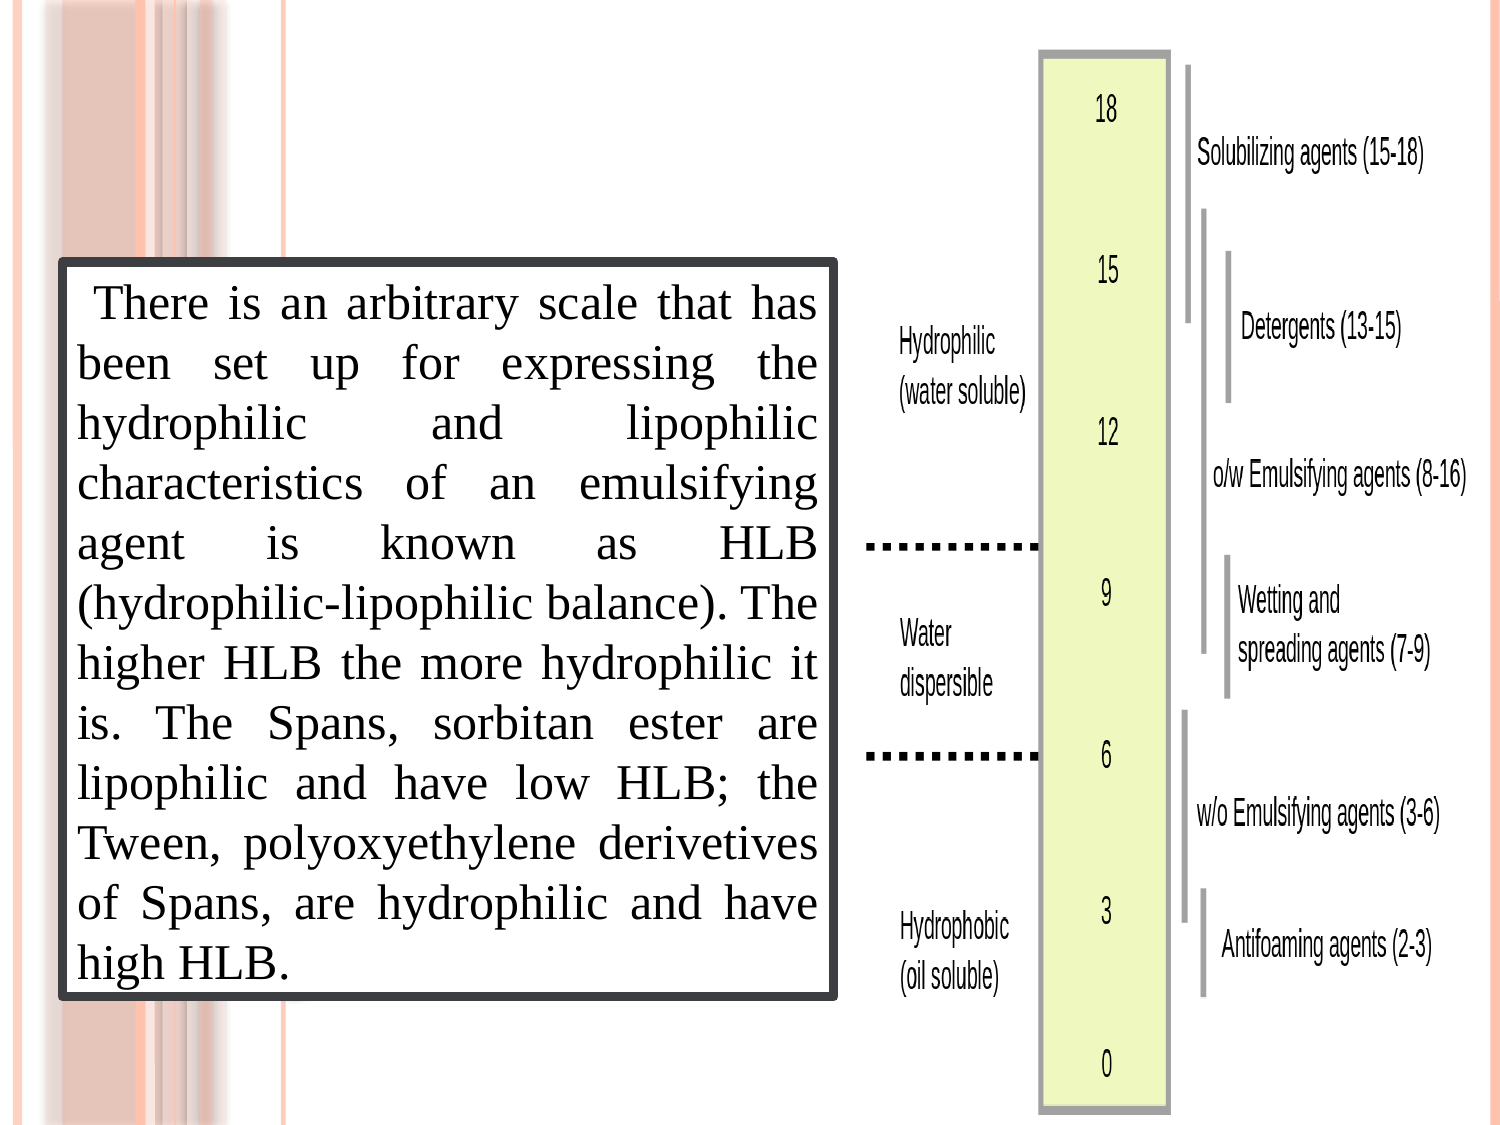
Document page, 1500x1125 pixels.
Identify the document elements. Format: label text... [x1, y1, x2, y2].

text_box There is an arbitrary scale that has been set up for expressing the hydrophilic and lipophilic characteristics of an emulsifying agent is known as HLB (hydrophilic-lipophilic balance). The higher HLB the more hydrophilic it is. The Spans, sorbitan ester are lipophilic and have low HLB; the Tween, polyoxyethylene derivetives of Spans, are hydrophilic and have high HLB. [60, 260, 836, 999]
picture [846, 19, 1485, 1125]
